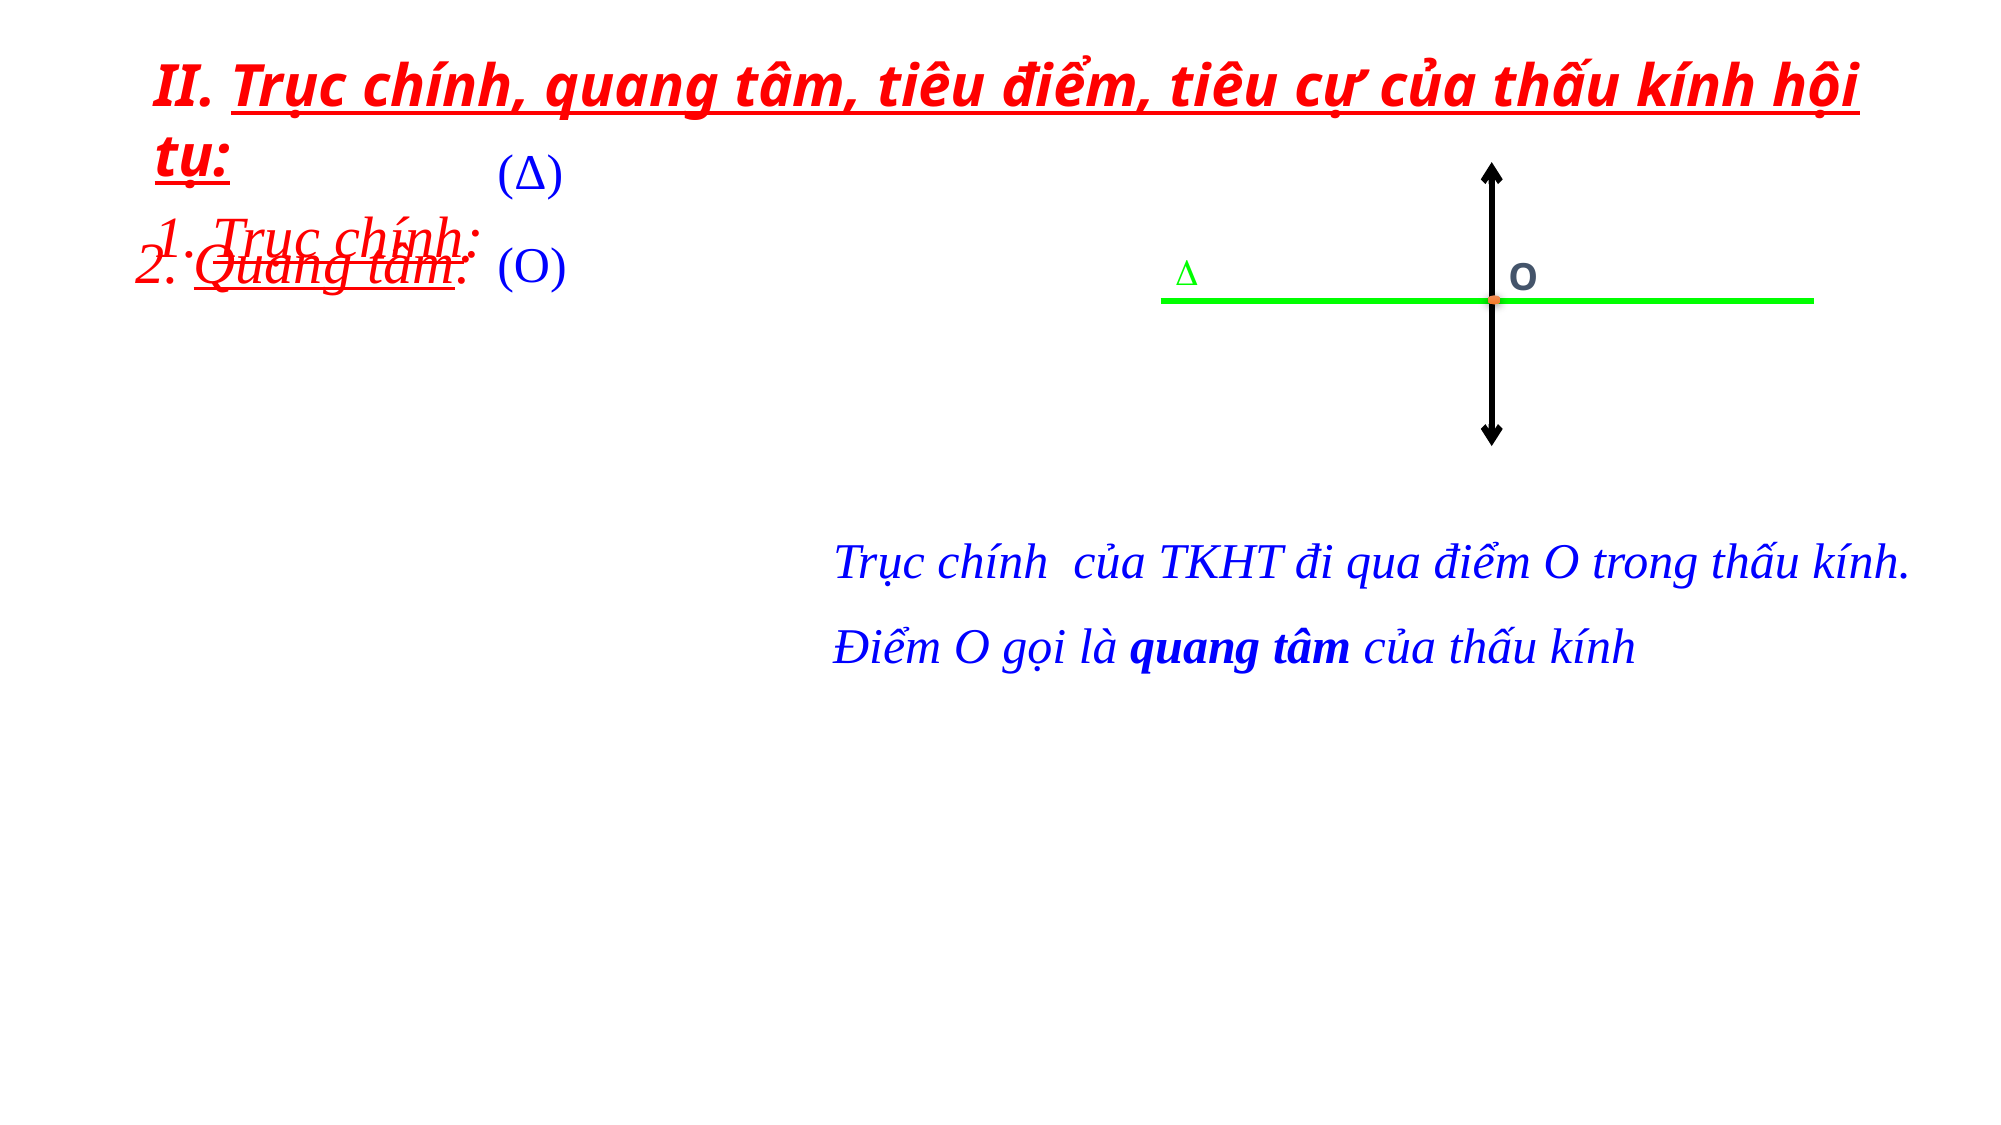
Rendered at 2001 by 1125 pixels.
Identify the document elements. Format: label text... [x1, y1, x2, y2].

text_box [1478, 245, 1557, 318]
text_box (Δ) [482, 131, 671, 207]
text_box 2. Quang tâm: [120, 217, 547, 303]
text_box (O) [482, 225, 671, 301]
text_box II. Trục chính, quang tâm, tiêu điểm, tiêu cự của thấu kính hội tụ: 1. Trục chính: [139, 40, 1936, 226]
text_box Trục chính của TKHT đi qua điểm O trong thấu kính. Điểm O gọi là quang tâm của thấu kính [818, 521, 1949, 681]
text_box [1160, 240, 1814, 301]
